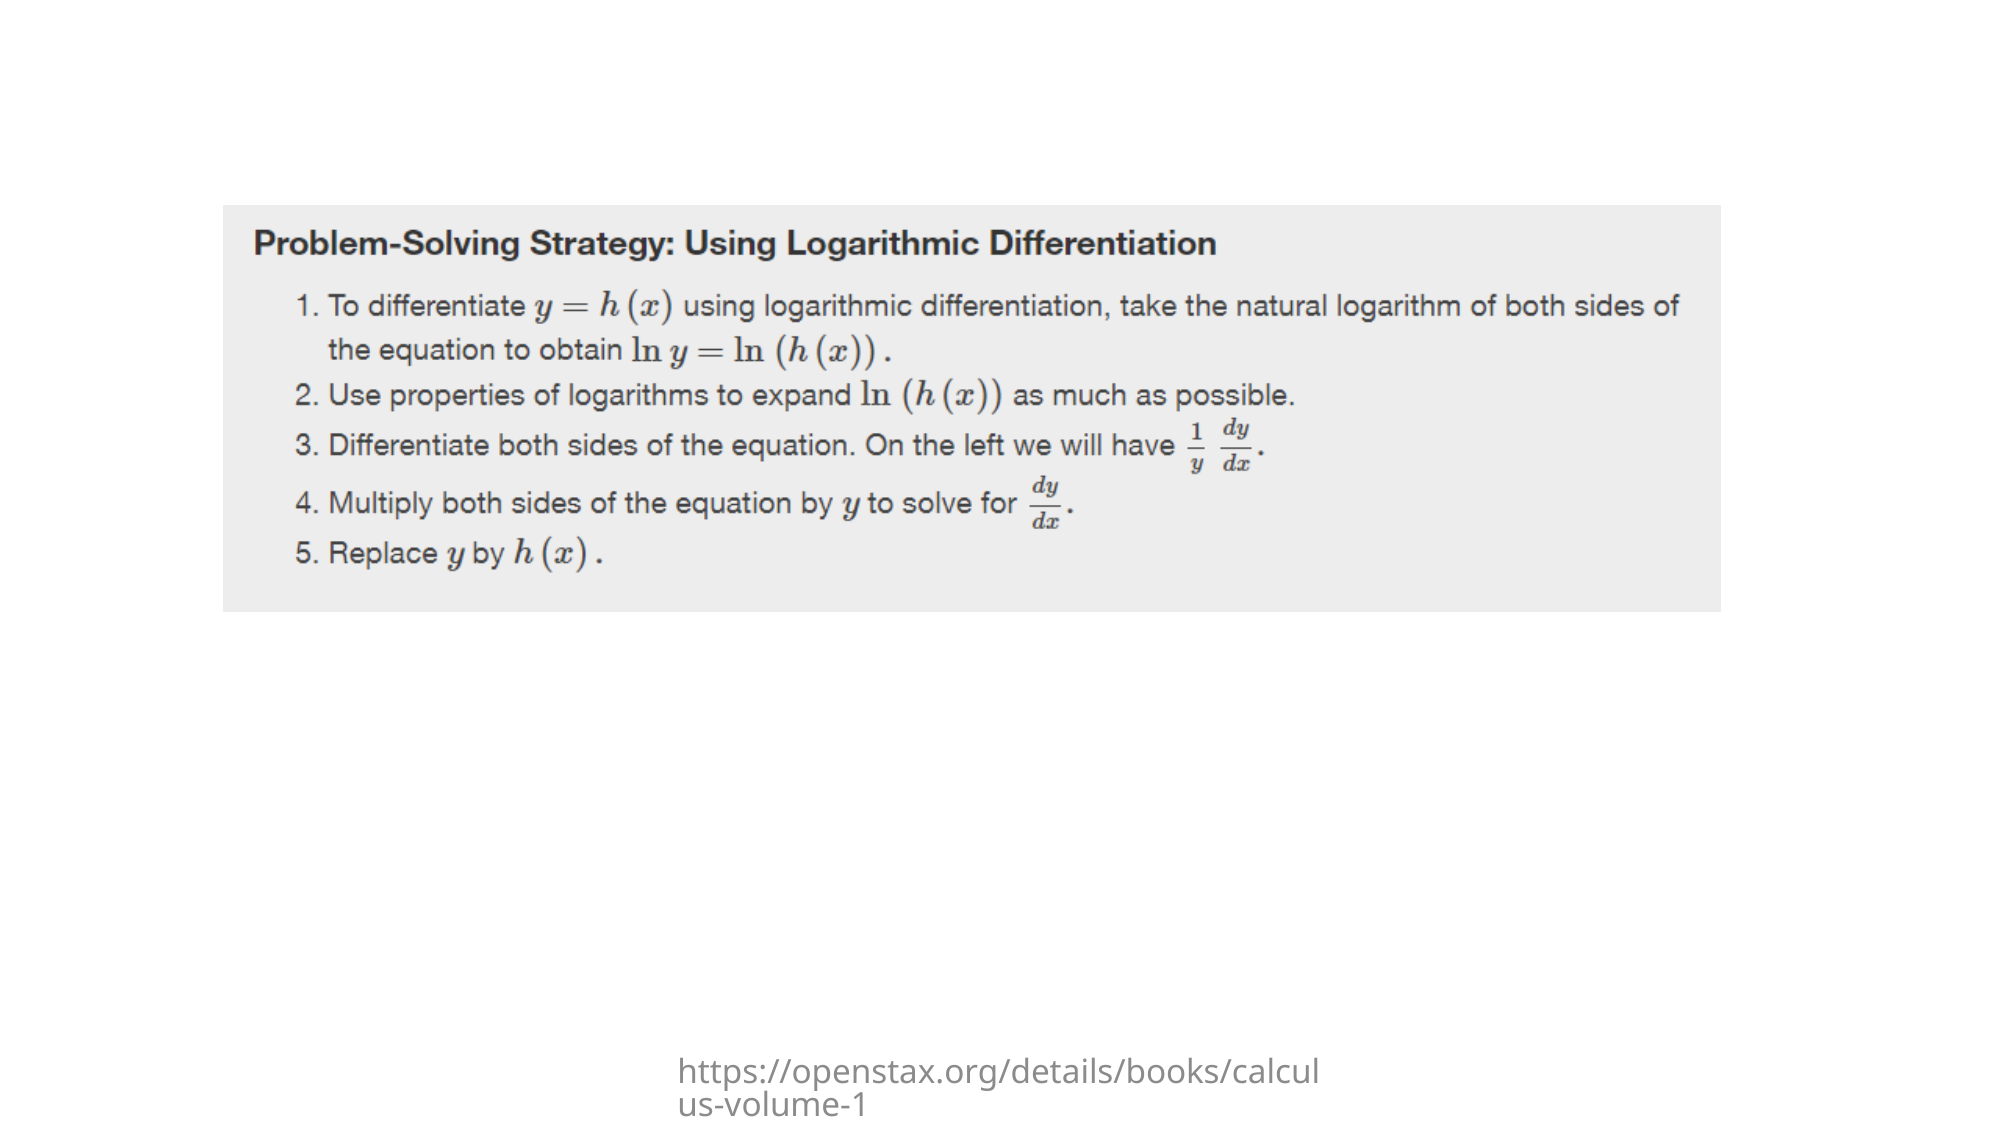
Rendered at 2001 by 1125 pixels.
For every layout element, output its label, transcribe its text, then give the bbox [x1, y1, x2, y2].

picture [223, 205, 1721, 613]
footer https://openstax.org/details/books/calculus-volume-1 [662, 1042, 1338, 1103]
